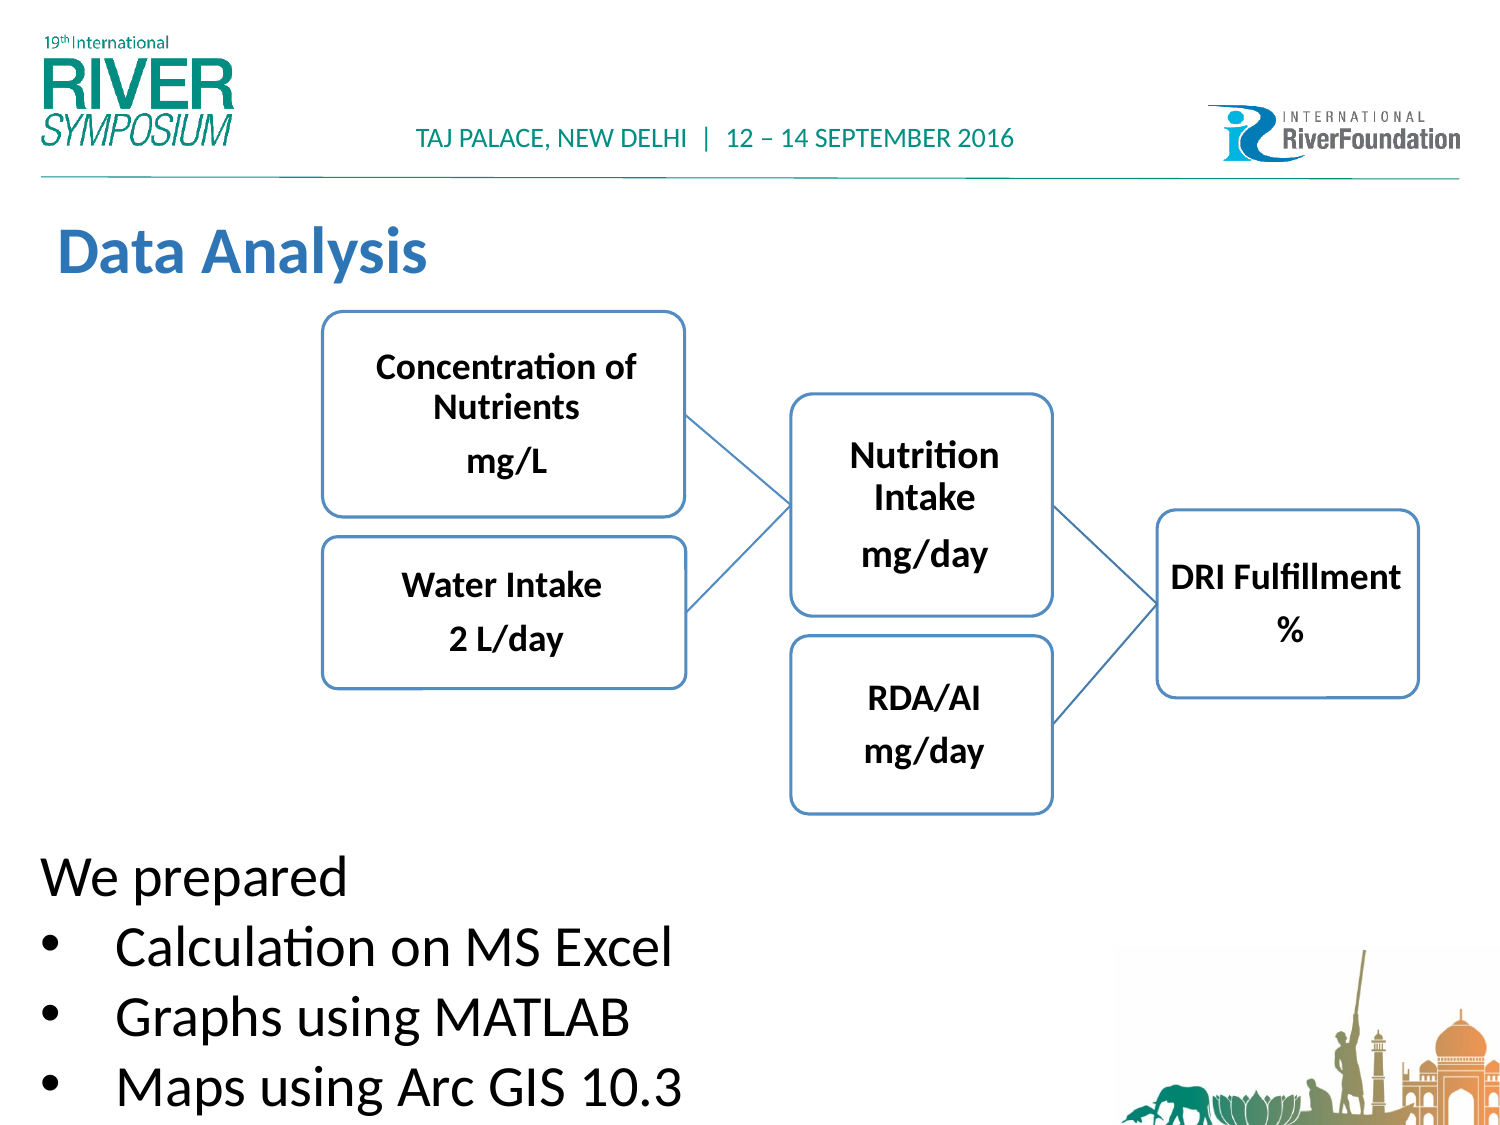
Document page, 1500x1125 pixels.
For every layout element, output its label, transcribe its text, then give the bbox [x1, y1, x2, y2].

text_box Data Analysis [42, 199, 444, 295]
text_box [322, 221, 1420, 909]
picture [1114, 946, 1500, 1125]
picture [1257, 105, 1460, 162]
text_box TAJ PALACE, NEW DELHI | 12 – 14 SEPTEMBER 2016 [400, 111, 1073, 161]
text_box We prepared Calculation on MS Excel Graphs using MATLAB Maps using Arc GIS 10.3 [25, 830, 776, 1125]
picture [1208, 105, 1260, 162]
picture [17, 0, 257, 152]
